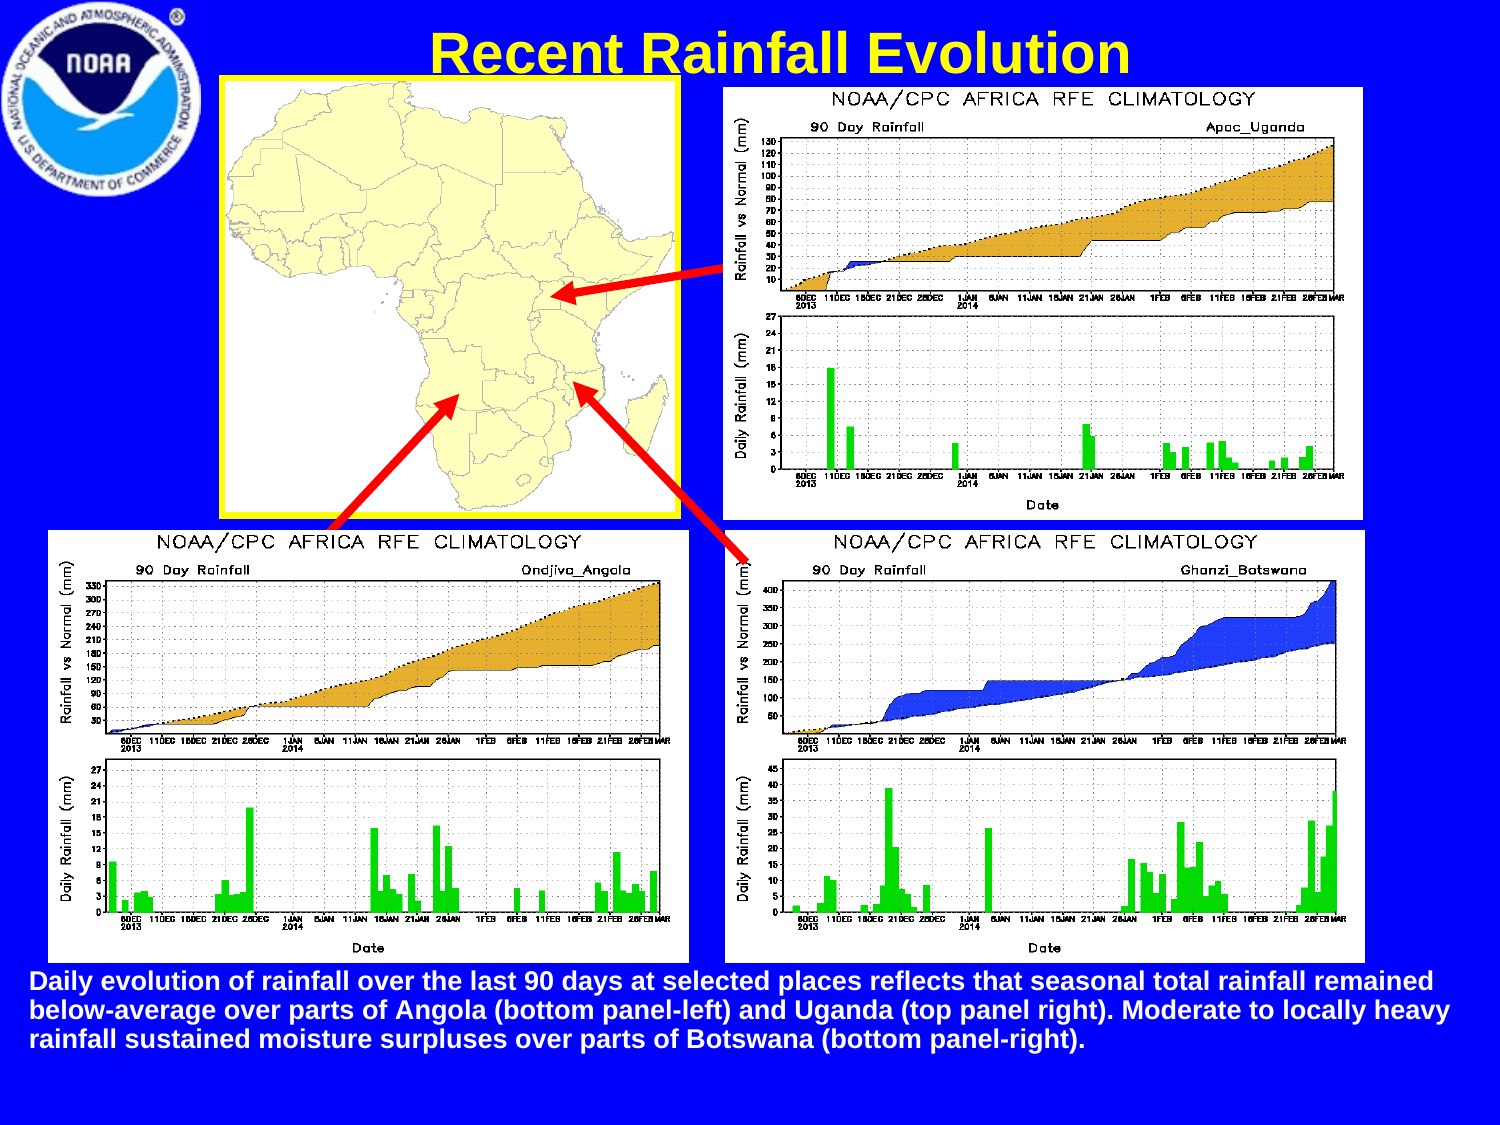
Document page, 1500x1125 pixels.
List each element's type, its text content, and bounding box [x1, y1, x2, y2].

picture [0, 0, 200, 200]
picture [224, 81, 675, 513]
text_box Daily evolution of rainfall over the last 90 days at selected places reflects that seasonal total rainfall remained below-average over parts of Angola (bottom panel-left) and Uganda (top panel right). Moderate to locally heavy rainfall sustained moisture surpluses over parts of Botswana (bottom panel-right). [13, 958, 1479, 1062]
text_box Recent Rainfall Evolution [287, 0, 1275, 100]
picture [723, 87, 1363, 520]
picture [724, 530, 1365, 963]
picture [48, 530, 689, 963]
